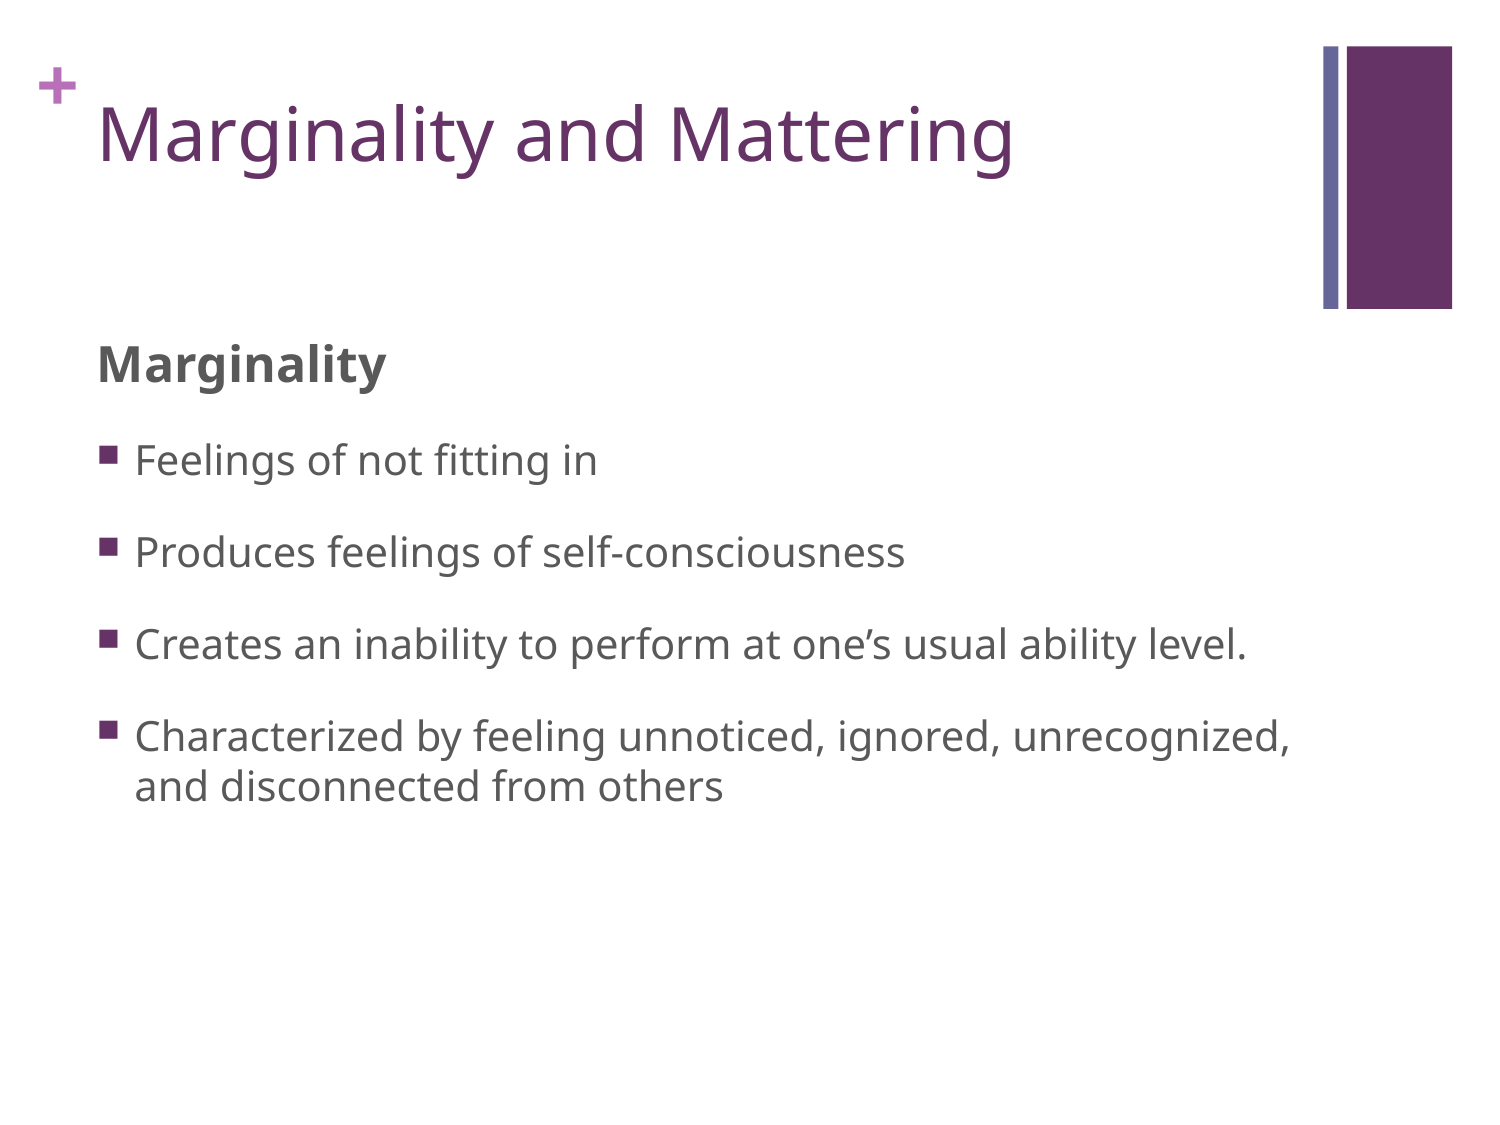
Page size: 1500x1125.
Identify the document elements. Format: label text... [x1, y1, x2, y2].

list Marginality Feelings of not fitting in Produces feelings of self-consciousness Creates an inability to perform at one’s usual ability level. Characterized by feeling unnoticed, ignored, unrecognized, and disconnected from others [81, 324, 1322, 1005]
title Marginality and Mattering [81, 79, 1322, 263]
